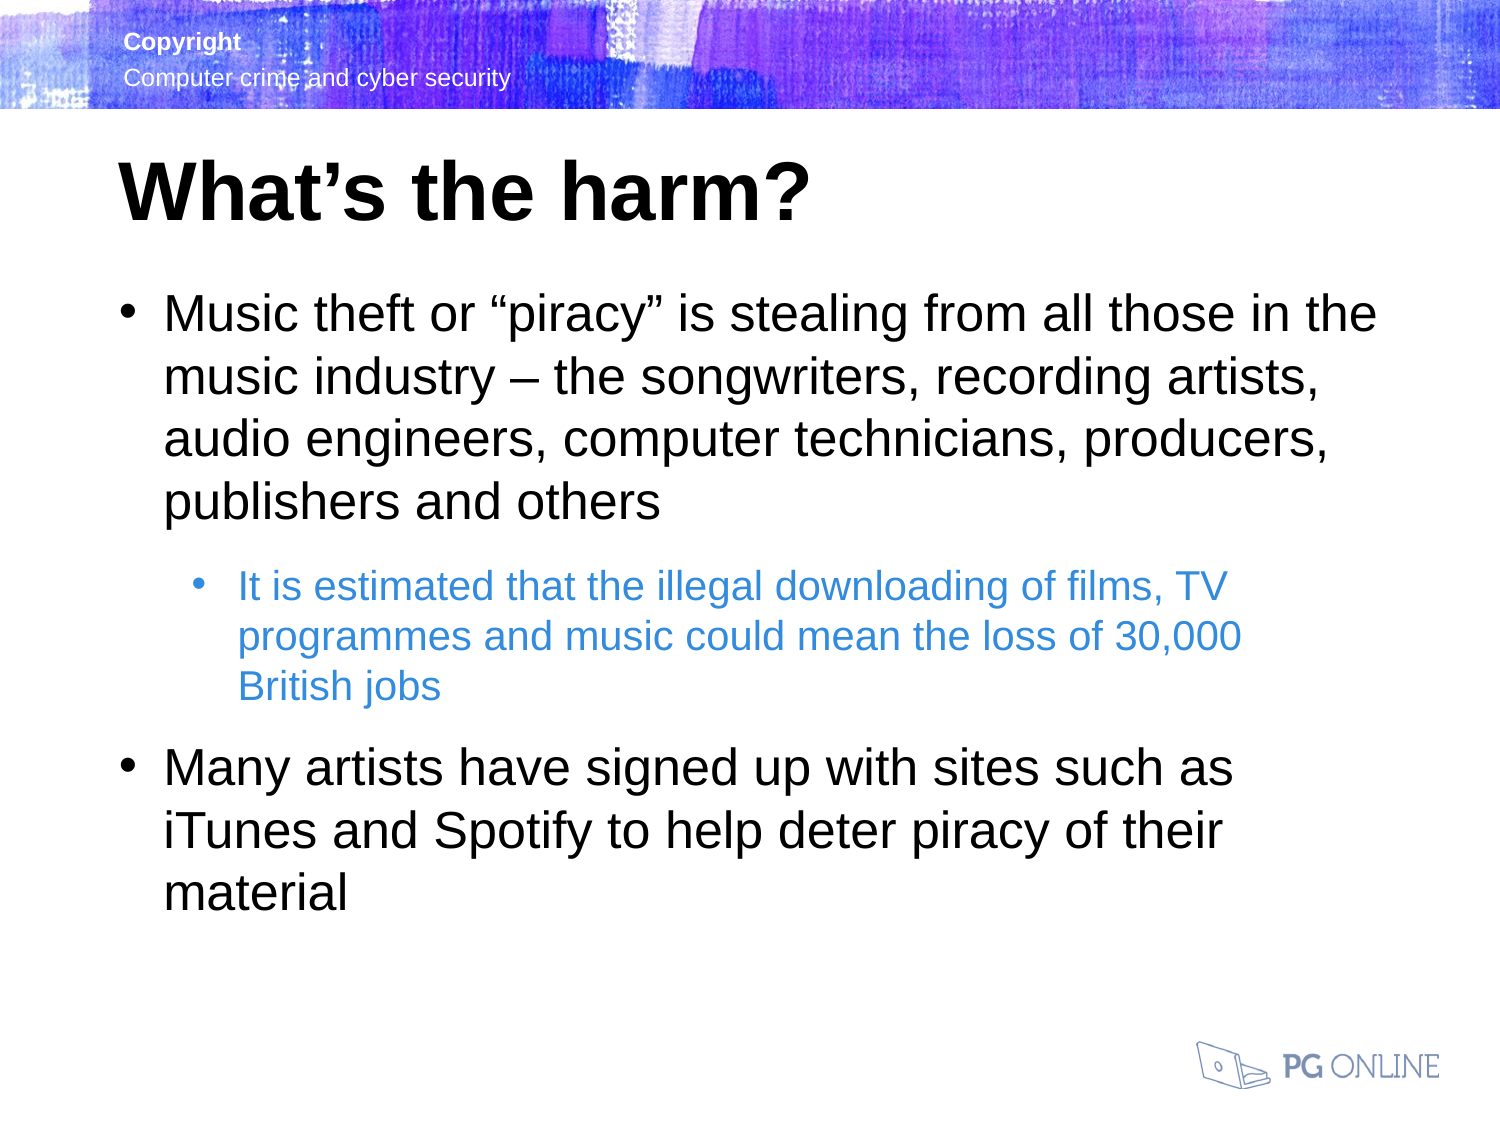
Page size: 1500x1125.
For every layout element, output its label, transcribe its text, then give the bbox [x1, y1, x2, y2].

list Music theft or “piracy” is stealing from all those in the music industry – the songwriters, recording artists, audio engineers, computer technicians, producers, publishers and others It is estimated that the illegal downloading of films, TV programmes and music could mean the loss of 30,000 British jobs Many artists have signed up with sites such as iTunes and Spotify to help deter piracy of their material [118, 279, 1398, 847]
picture [0, 0, 1500, 109]
list What’s the harm? [118, 148, 1401, 259]
